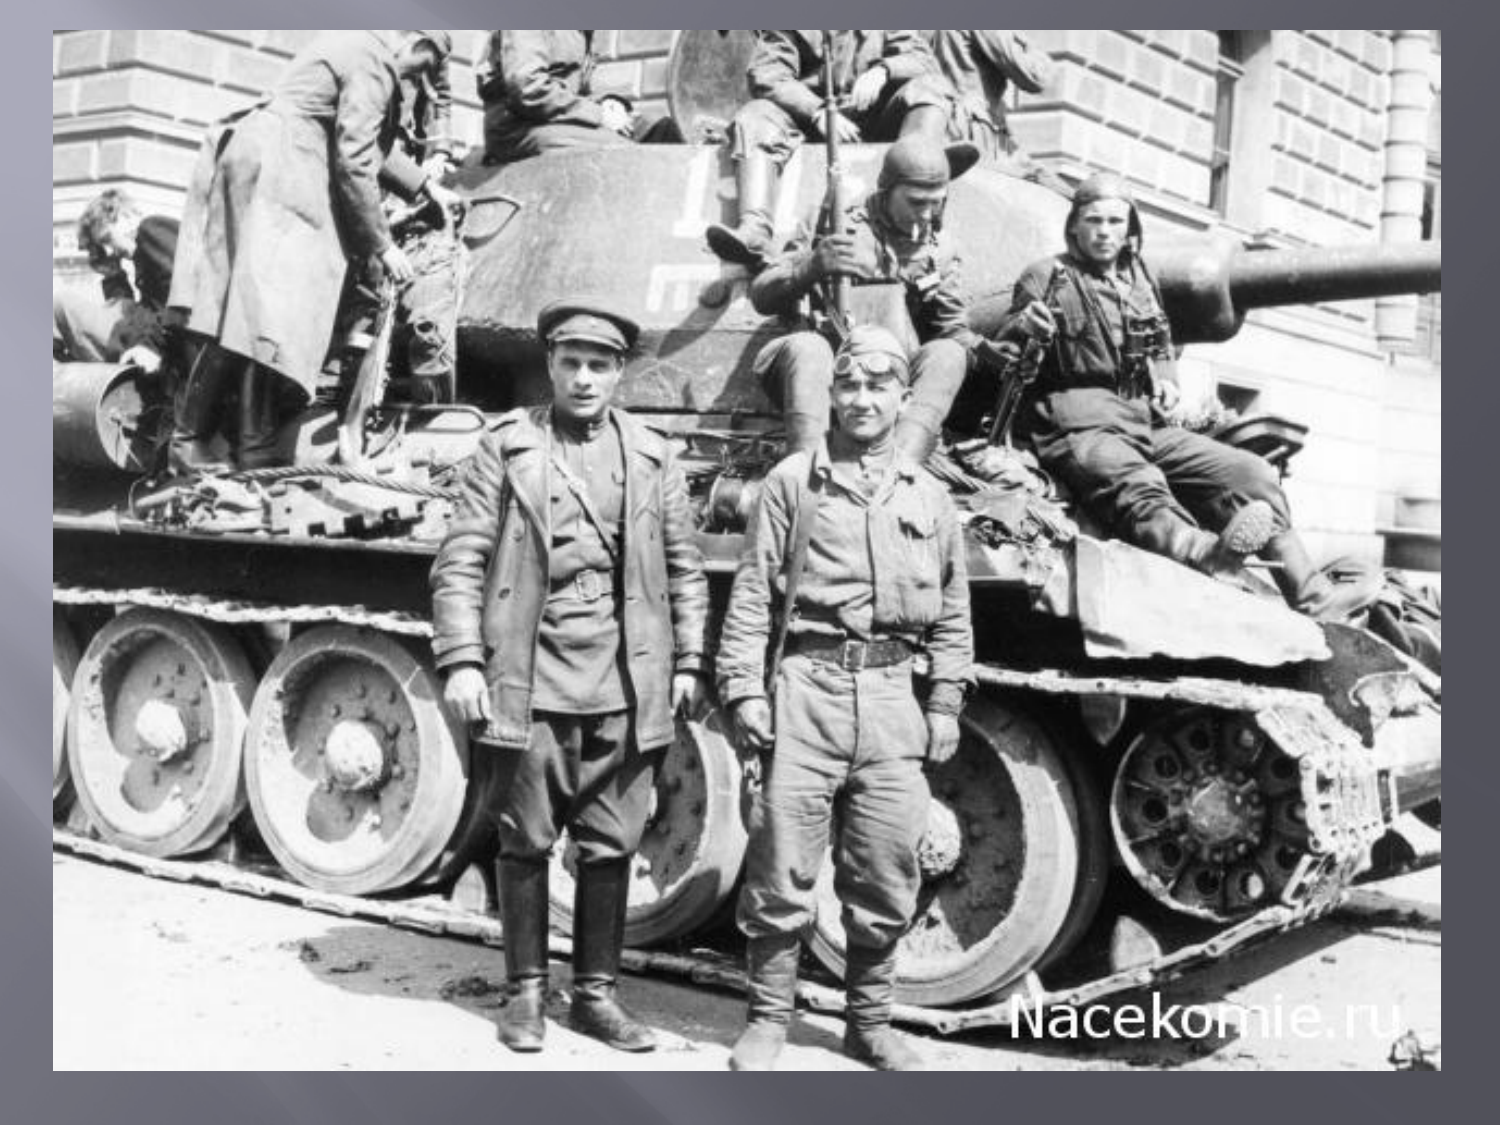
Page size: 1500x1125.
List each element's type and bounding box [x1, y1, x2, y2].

picture [52, 30, 1441, 1071]
